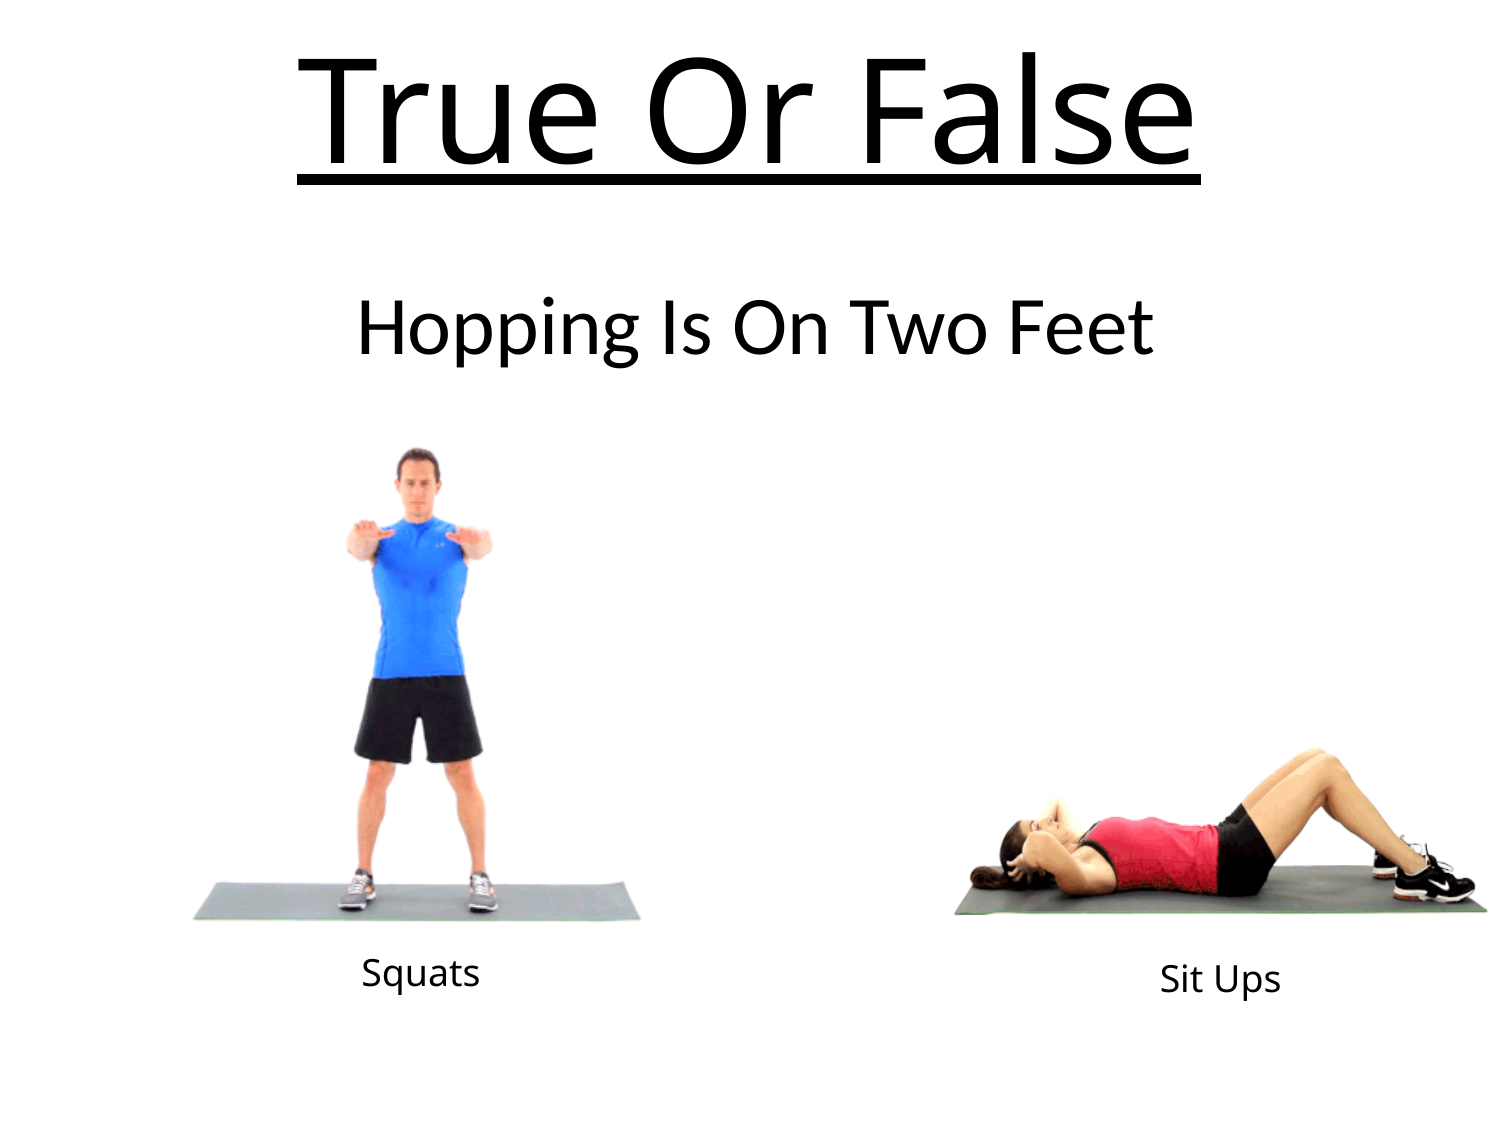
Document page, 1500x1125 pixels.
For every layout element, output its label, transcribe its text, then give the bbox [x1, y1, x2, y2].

picture [22, 419, 816, 949]
text_box True Or False [291, 11, 1207, 199]
text_box Sit Ups [1153, 980, 1288, 1006]
picture [933, 532, 1500, 972]
text_box Hopping Is On Two Feet [180, 263, 1332, 379]
text_box Squats [355, 957, 487, 1000]
